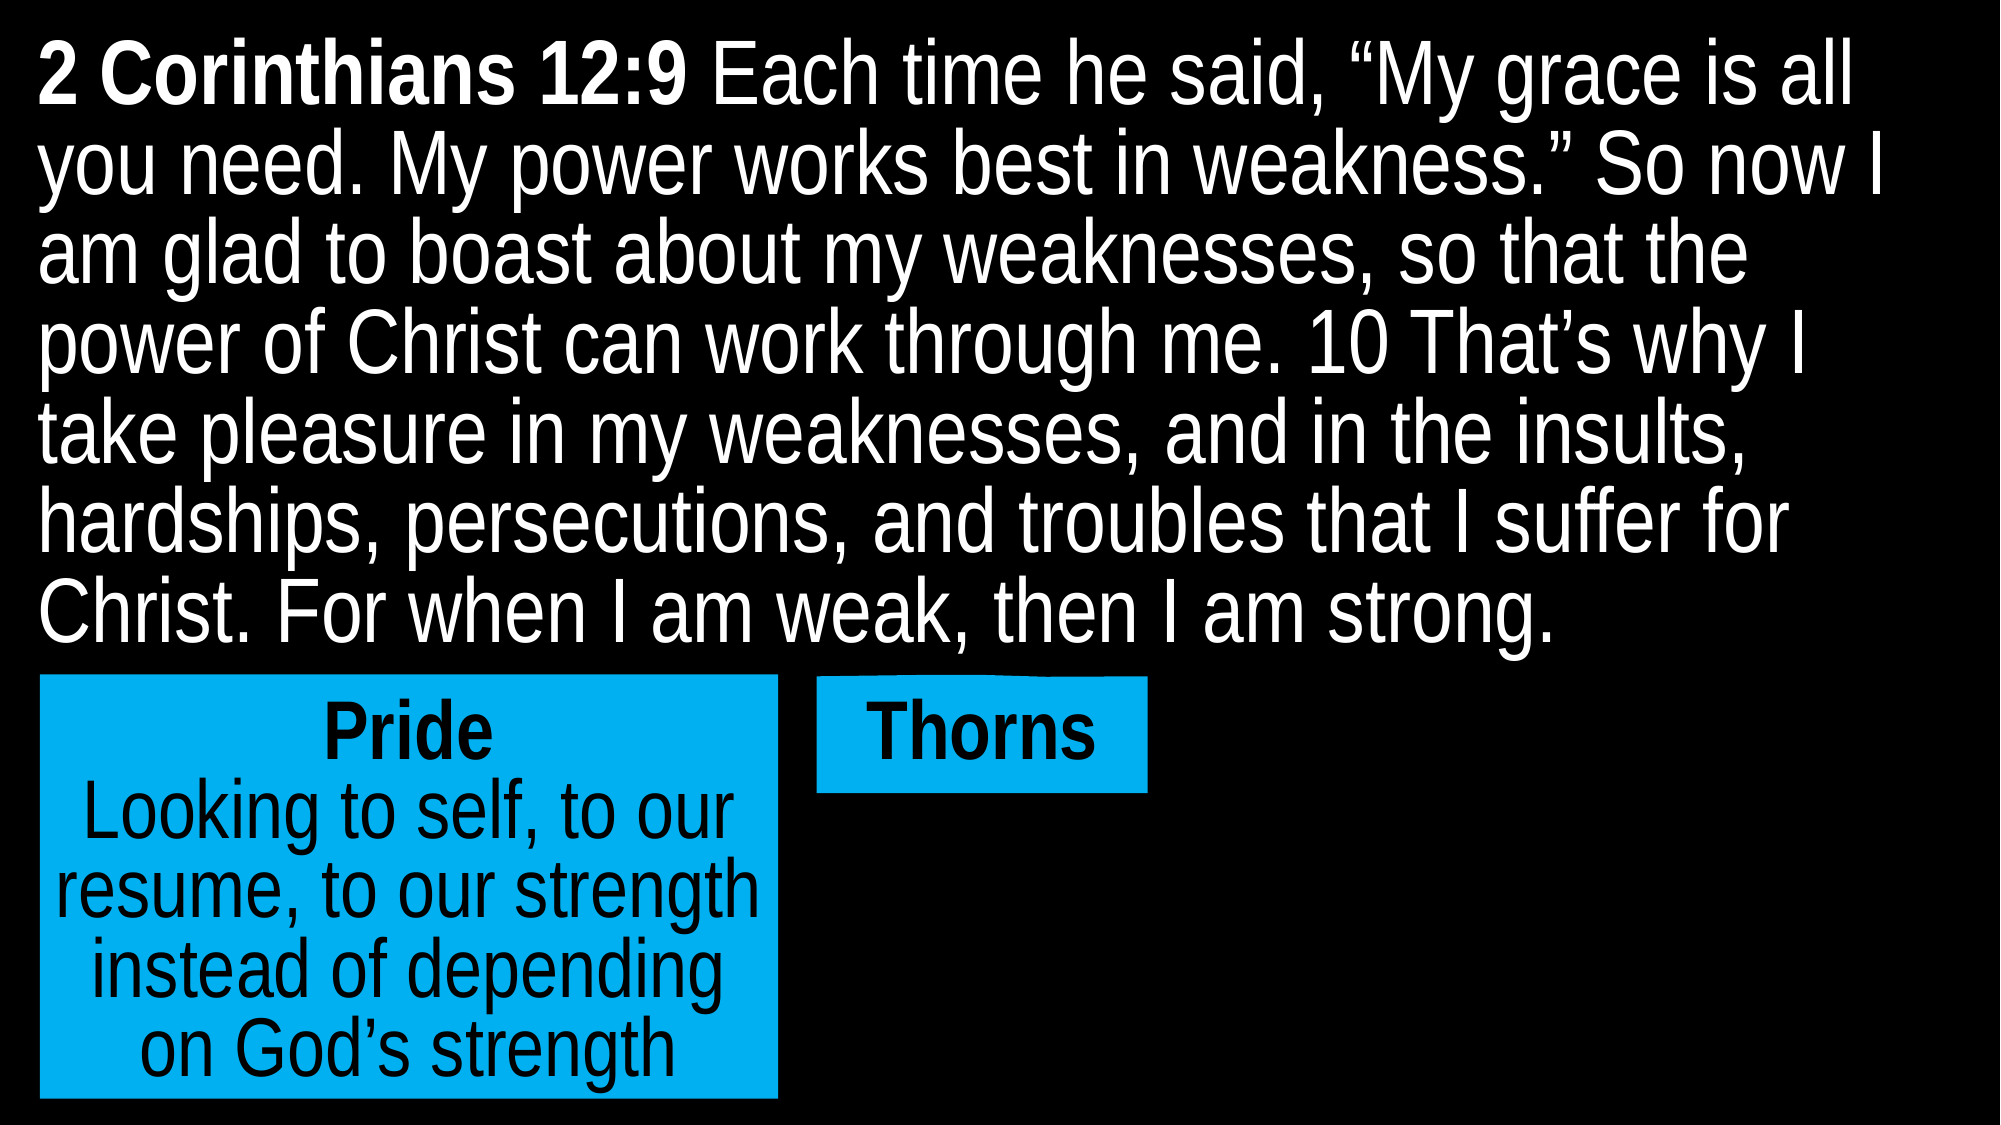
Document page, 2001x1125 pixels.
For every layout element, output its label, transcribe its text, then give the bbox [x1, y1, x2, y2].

text_box Thorns [815, 673, 1150, 795]
text_box Pride Looking to self, to our resume, to our strength instead of depending on God’s strength [38, 673, 780, 1100]
text_box 2 Corinthians 12:9 Each time he said, “My grace is all you need. My power works best in weakness.” So now I am glad to boast about my weaknesses, so that the power of Christ can work through me. 10 That’s why I take pleasure in my weaknesses, and in the insults, hardships, persecutions, and troubles that I suffer for Christ. For when I am weak, then I am strong. [16, 26, 1961, 1125]
